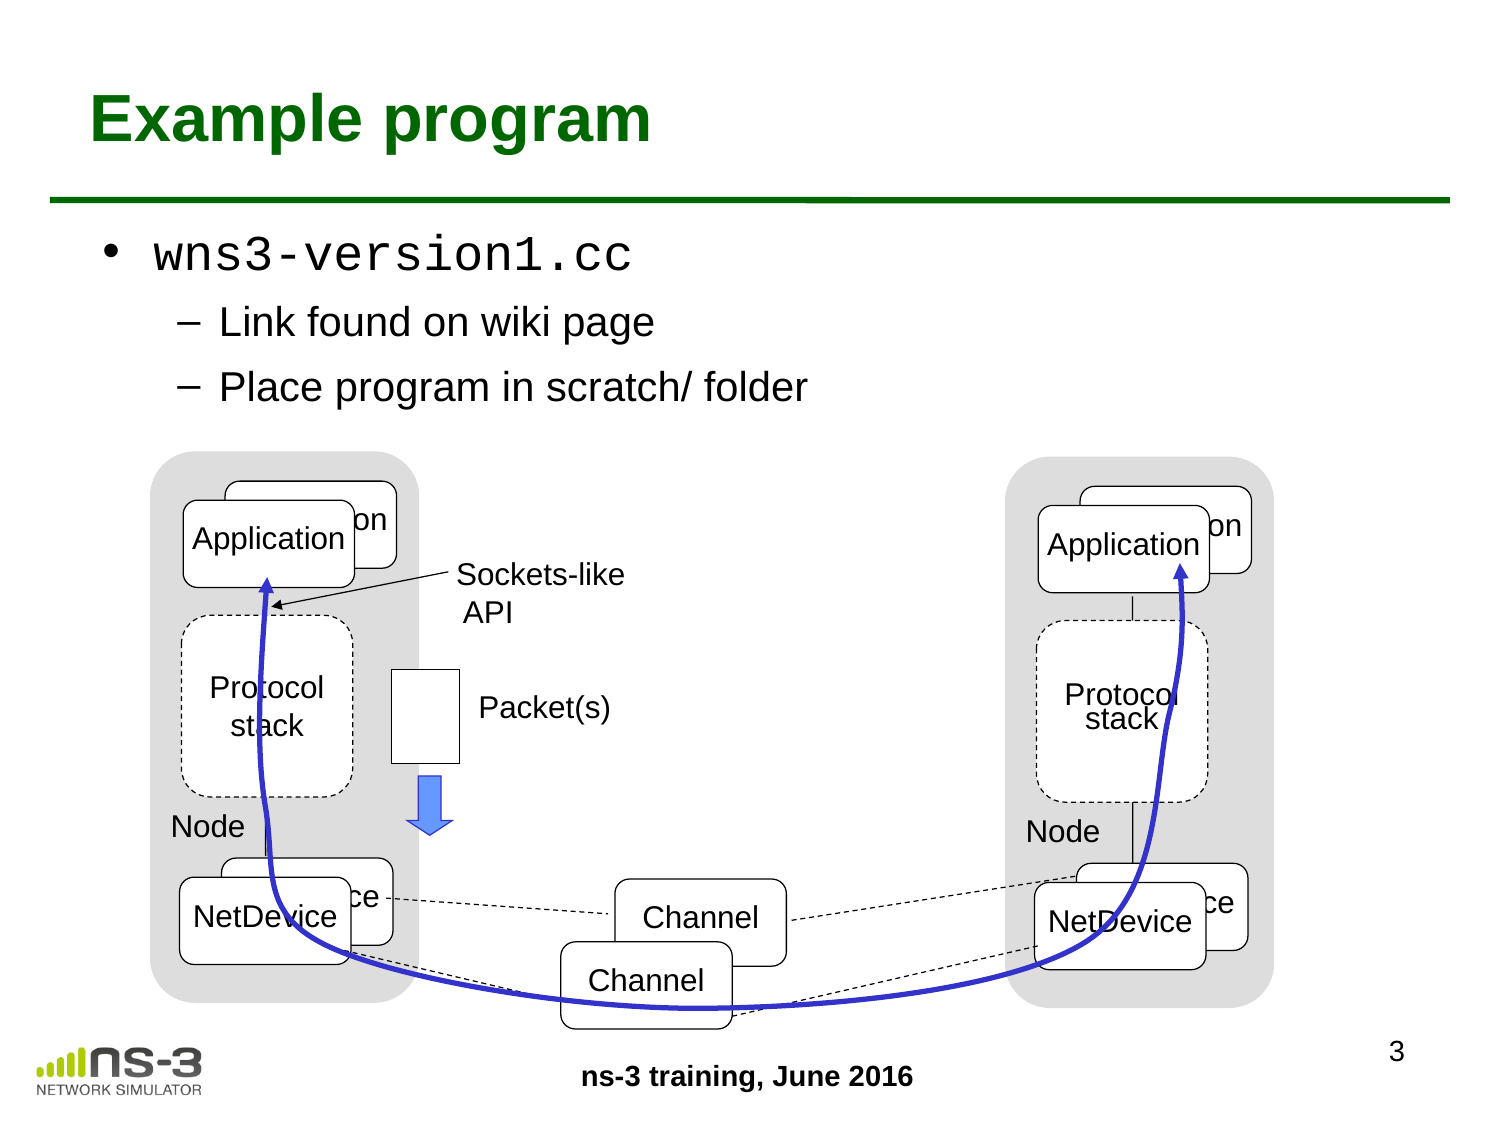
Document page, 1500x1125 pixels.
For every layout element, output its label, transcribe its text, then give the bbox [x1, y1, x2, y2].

picture [24, 451, 1275, 1125]
list wns3-version1.cc Link found on wiki page Place program in scratch/ folder [87, 212, 1433, 1012]
slide_number 3 [1074, 1024, 1421, 1101]
footer ns-3 training, June 2016 [512, 1049, 983, 1125]
title Example program [74, 44, 1421, 186]
